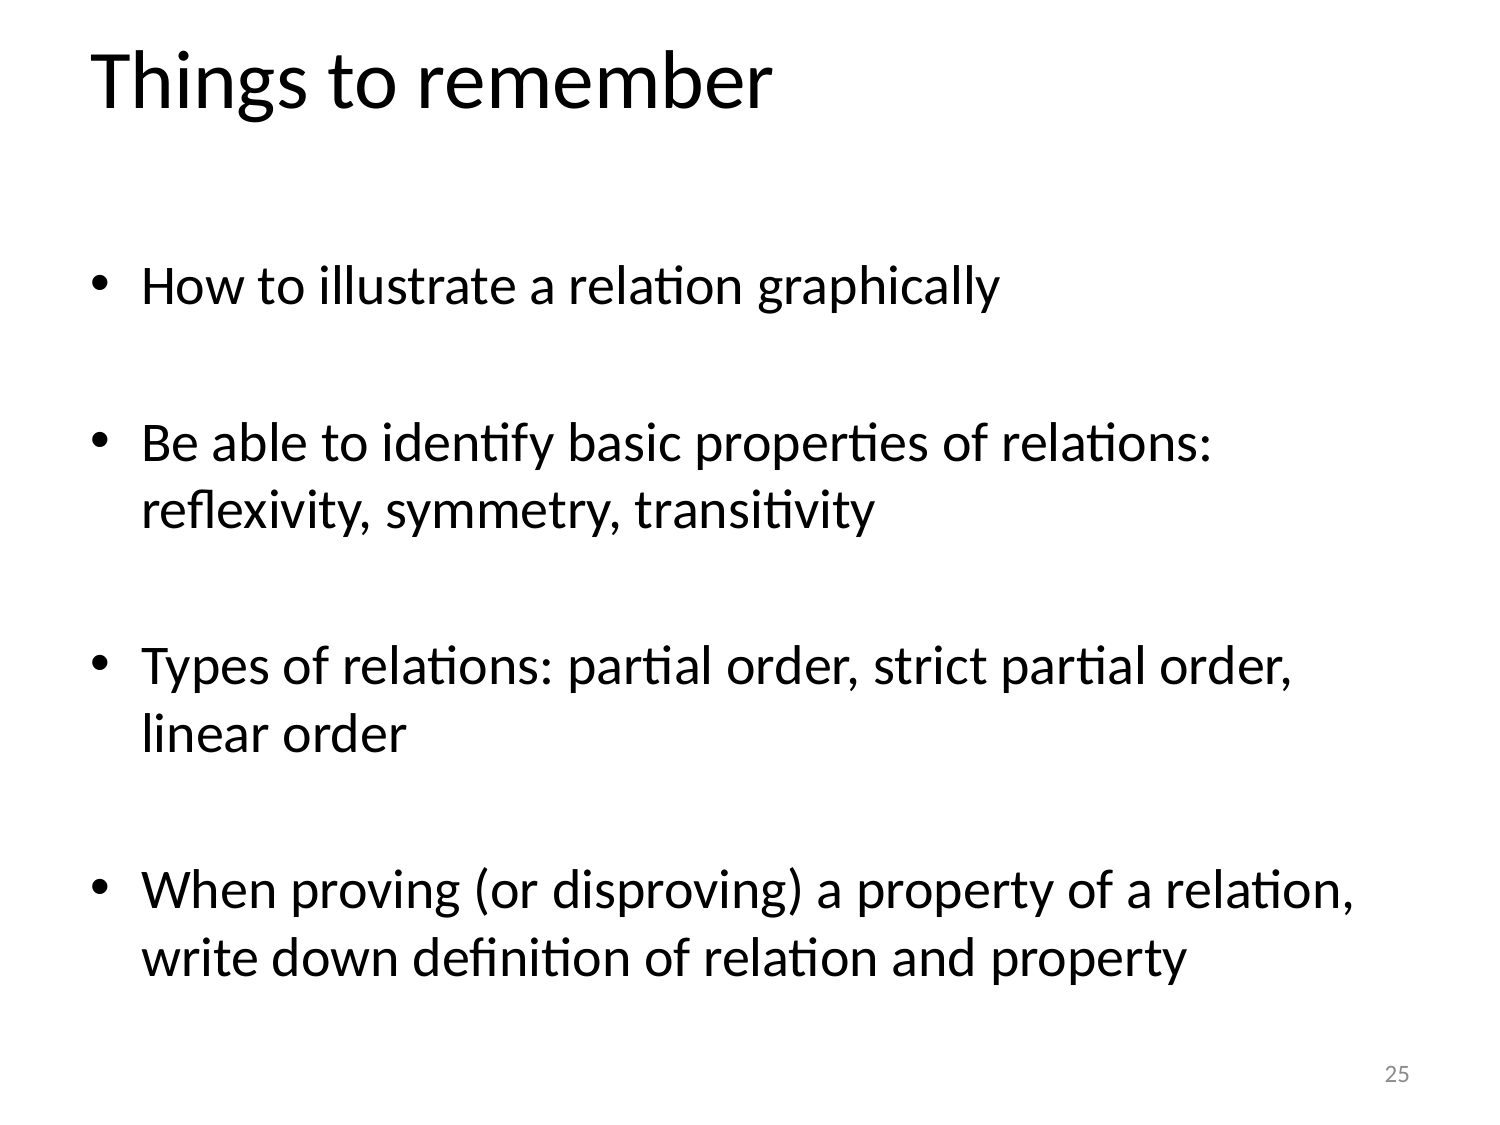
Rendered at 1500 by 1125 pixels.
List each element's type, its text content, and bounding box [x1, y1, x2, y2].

title Things to remember [74, 0, 1426, 151]
list How to illustrate a relation graphically Be able to identify basic properties of relations: reflexivity, symmetry, transitivity Types of relations: partial order, strict partial order, linear order When proving (or disproving) a property of a relation, write down definition of relation and property [74, 162, 1426, 1006]
slide_number 25 [1074, 1042, 1425, 1103]
